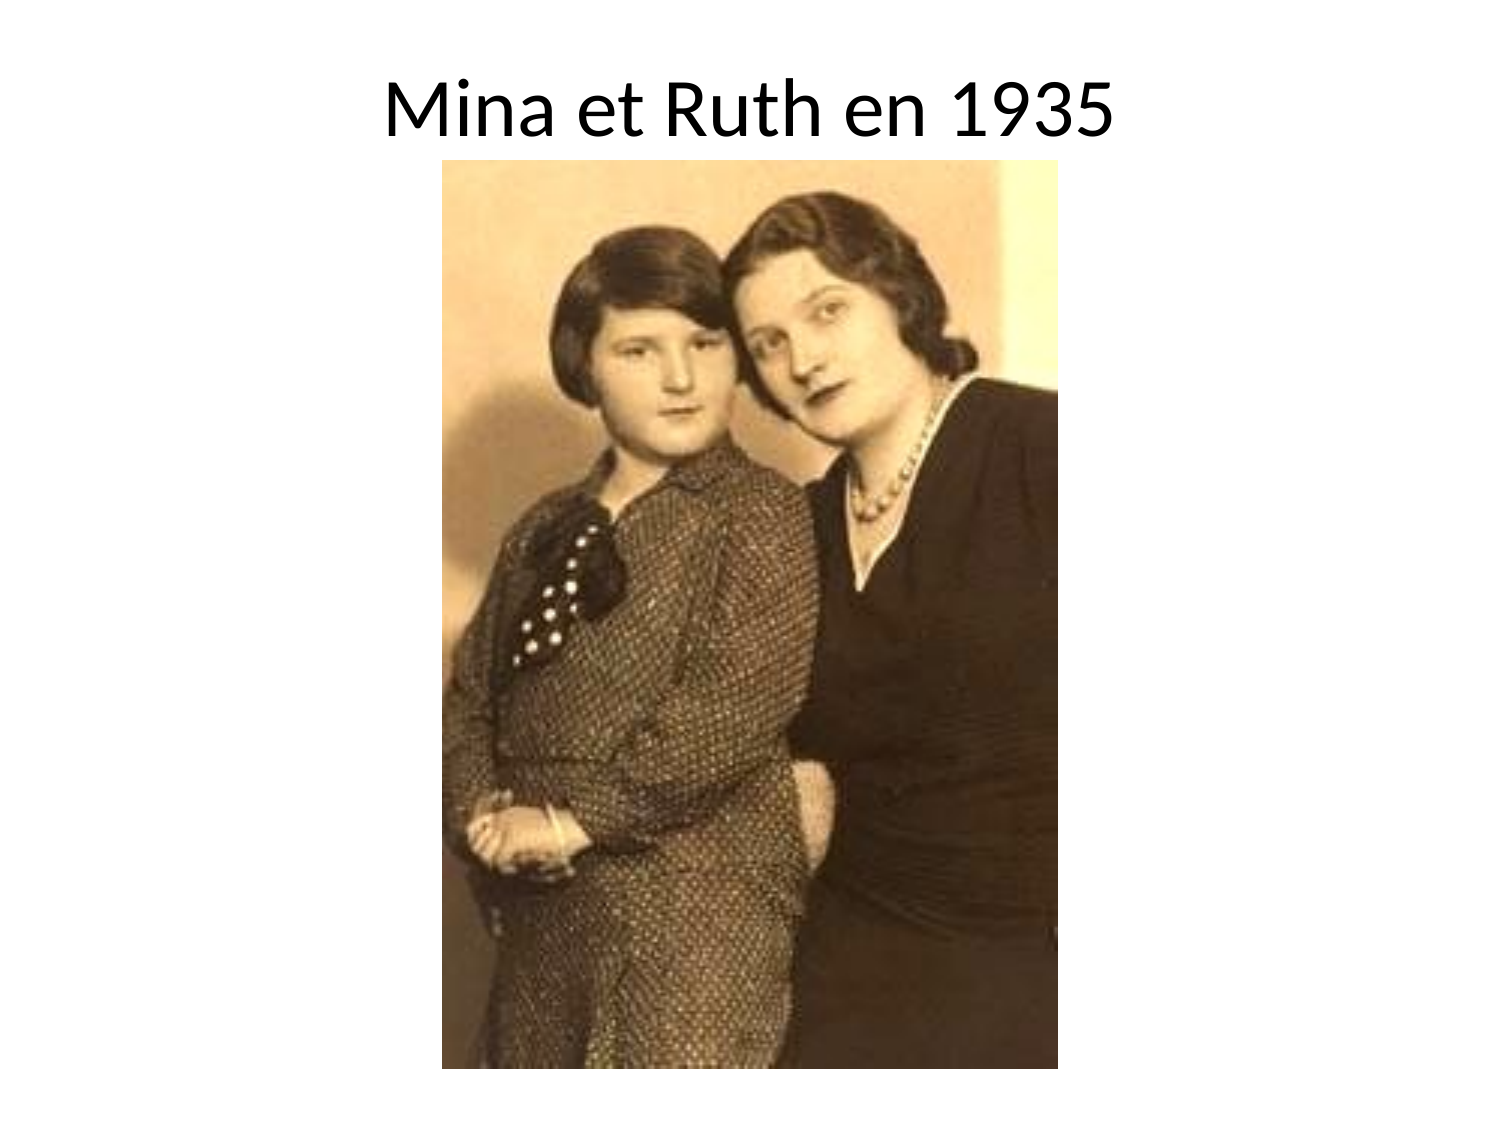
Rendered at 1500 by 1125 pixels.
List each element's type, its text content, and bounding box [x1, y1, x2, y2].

title Mina et Ruth en 1935 [75, 45, 1425, 161]
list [442, 160, 1058, 1069]
